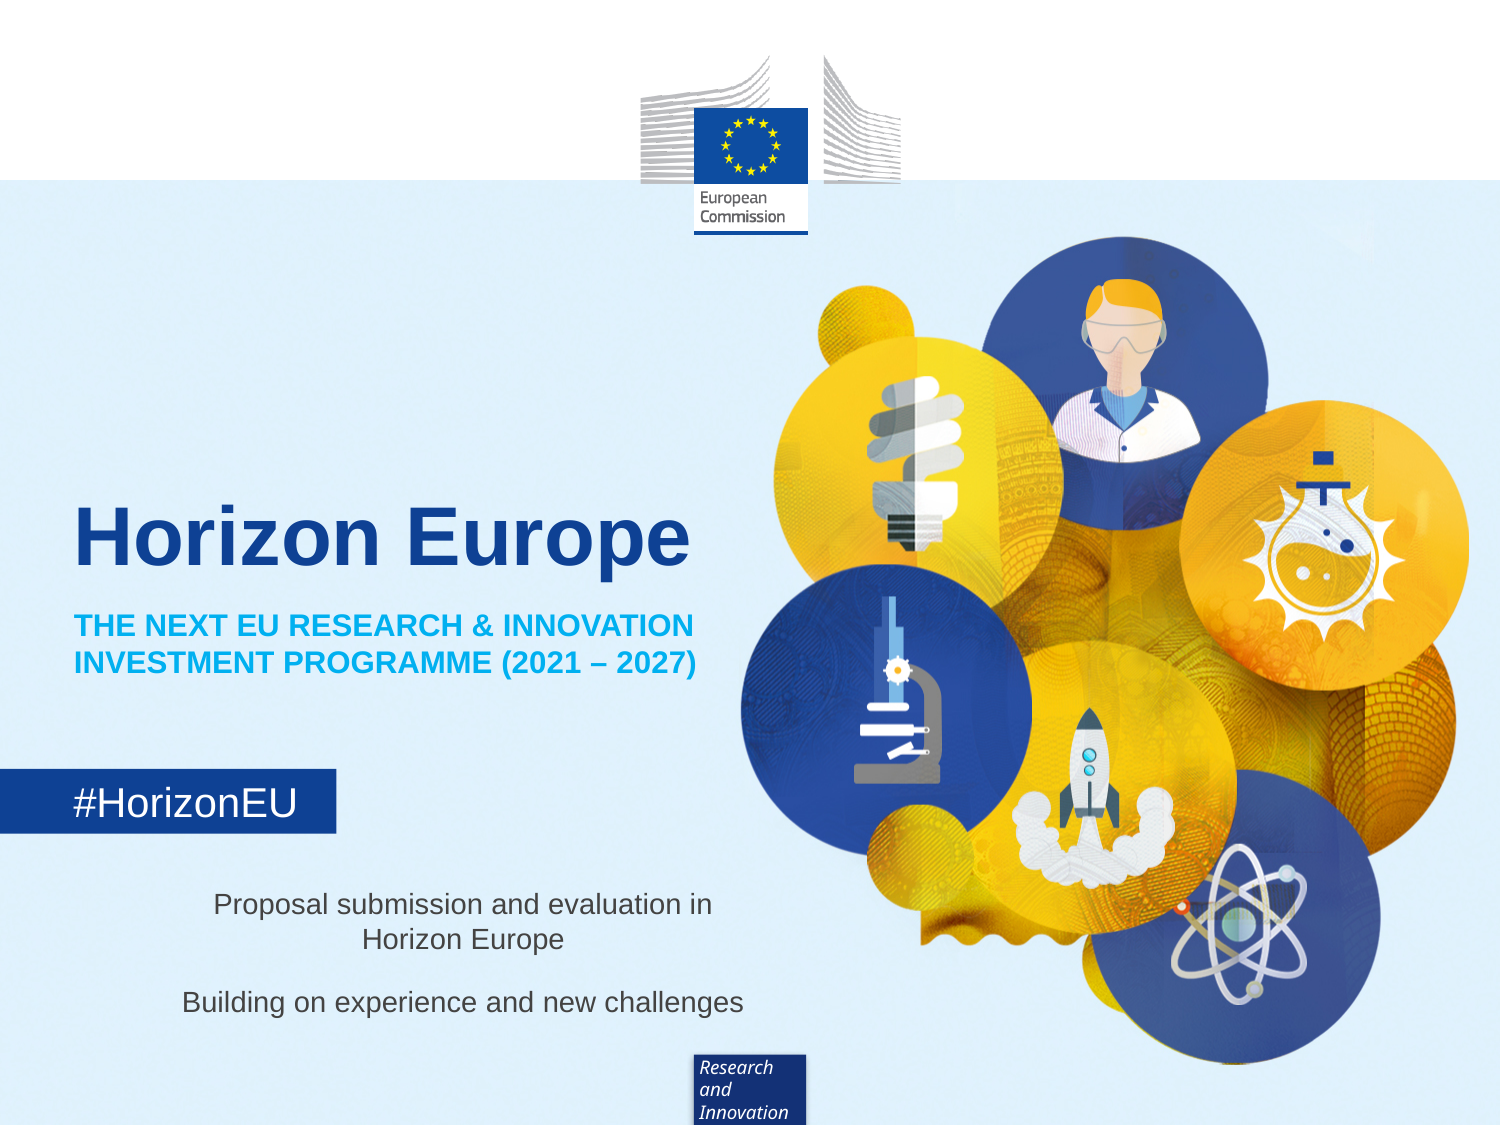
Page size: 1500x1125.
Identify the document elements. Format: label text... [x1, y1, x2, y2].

list Proposal submission and evaluation in Horizon Europe Building on experience and new challenges [60, 877, 867, 1024]
picture [0, 180, 1500, 1125]
